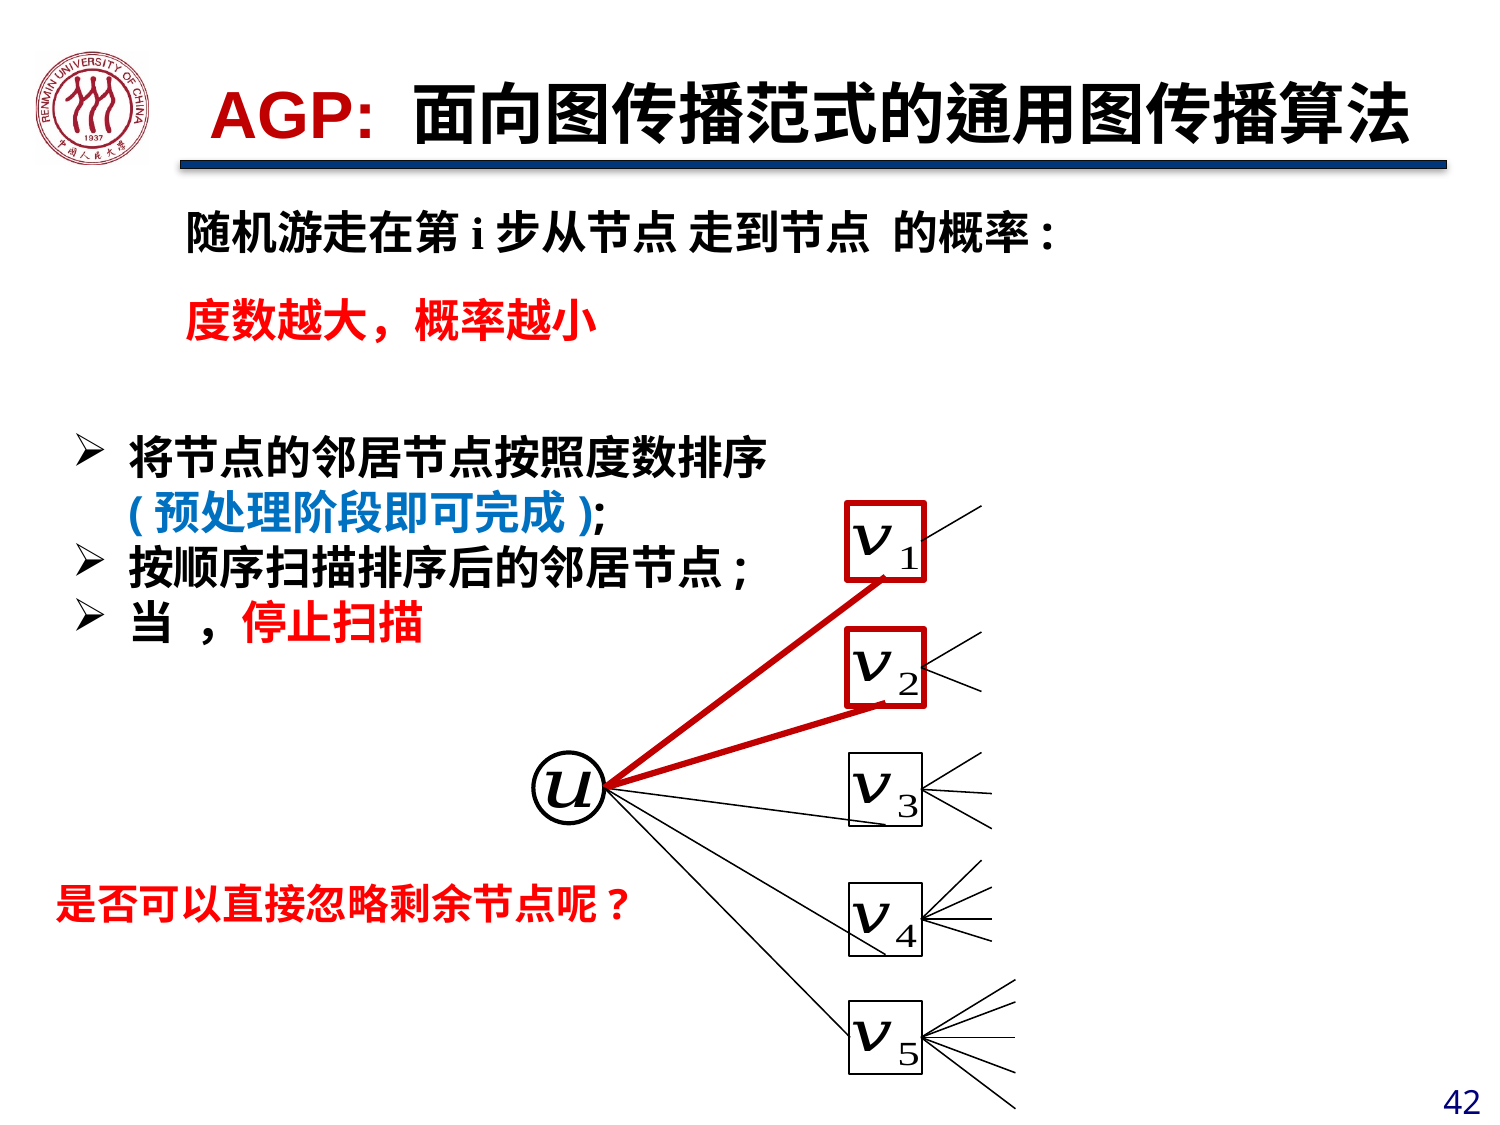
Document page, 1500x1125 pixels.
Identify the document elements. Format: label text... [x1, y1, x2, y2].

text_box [920, 667, 982, 692]
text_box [920, 979, 1016, 1038]
text_box 度数越大，概率越小 [171, 284, 627, 354]
text_box [531, 750, 597, 826]
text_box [986, 886, 993, 920]
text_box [920, 859, 982, 920]
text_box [920, 789, 993, 794]
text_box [603, 540, 851, 786]
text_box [920, 631, 982, 666]
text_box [603, 787, 861, 1013]
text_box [920, 928, 993, 942]
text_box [920, 1045, 1016, 1110]
text_box 是否可以直接忽略剩余节点呢? [40, 870, 598, 936]
picture [35, 51, 149, 165]
title AGP: 面向图传播范式的通用图传播算法 [194, 18, 1473, 205]
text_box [920, 752, 982, 787]
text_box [920, 801, 993, 829]
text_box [920, 505, 982, 542]
